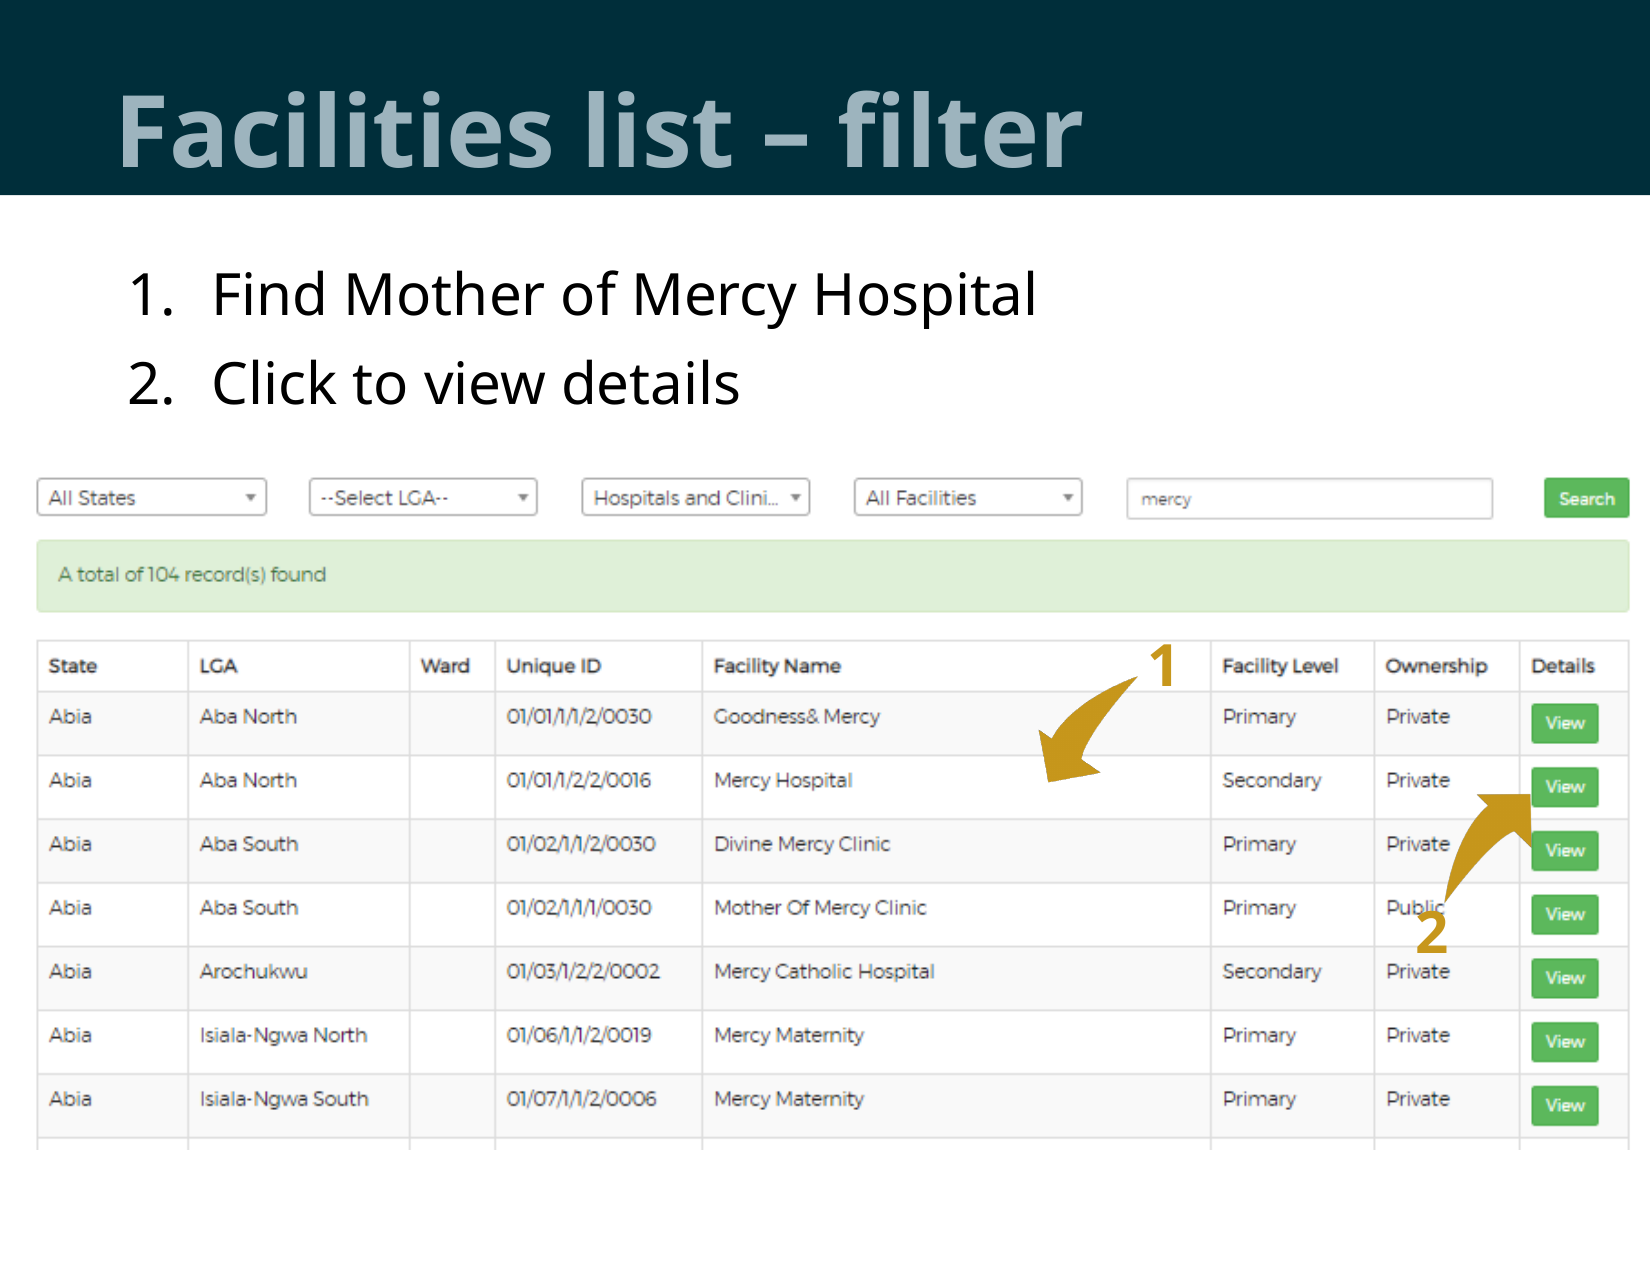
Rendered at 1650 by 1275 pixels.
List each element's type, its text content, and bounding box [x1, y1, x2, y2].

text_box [1012, 620, 1234, 801]
picture [5, 449, 1650, 1151]
title Facilities list – filter [100, 60, 1524, 248]
list Find Mother of Mercy Hospital Click to view details [112, 249, 1475, 413]
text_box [1400, 768, 1559, 1001]
